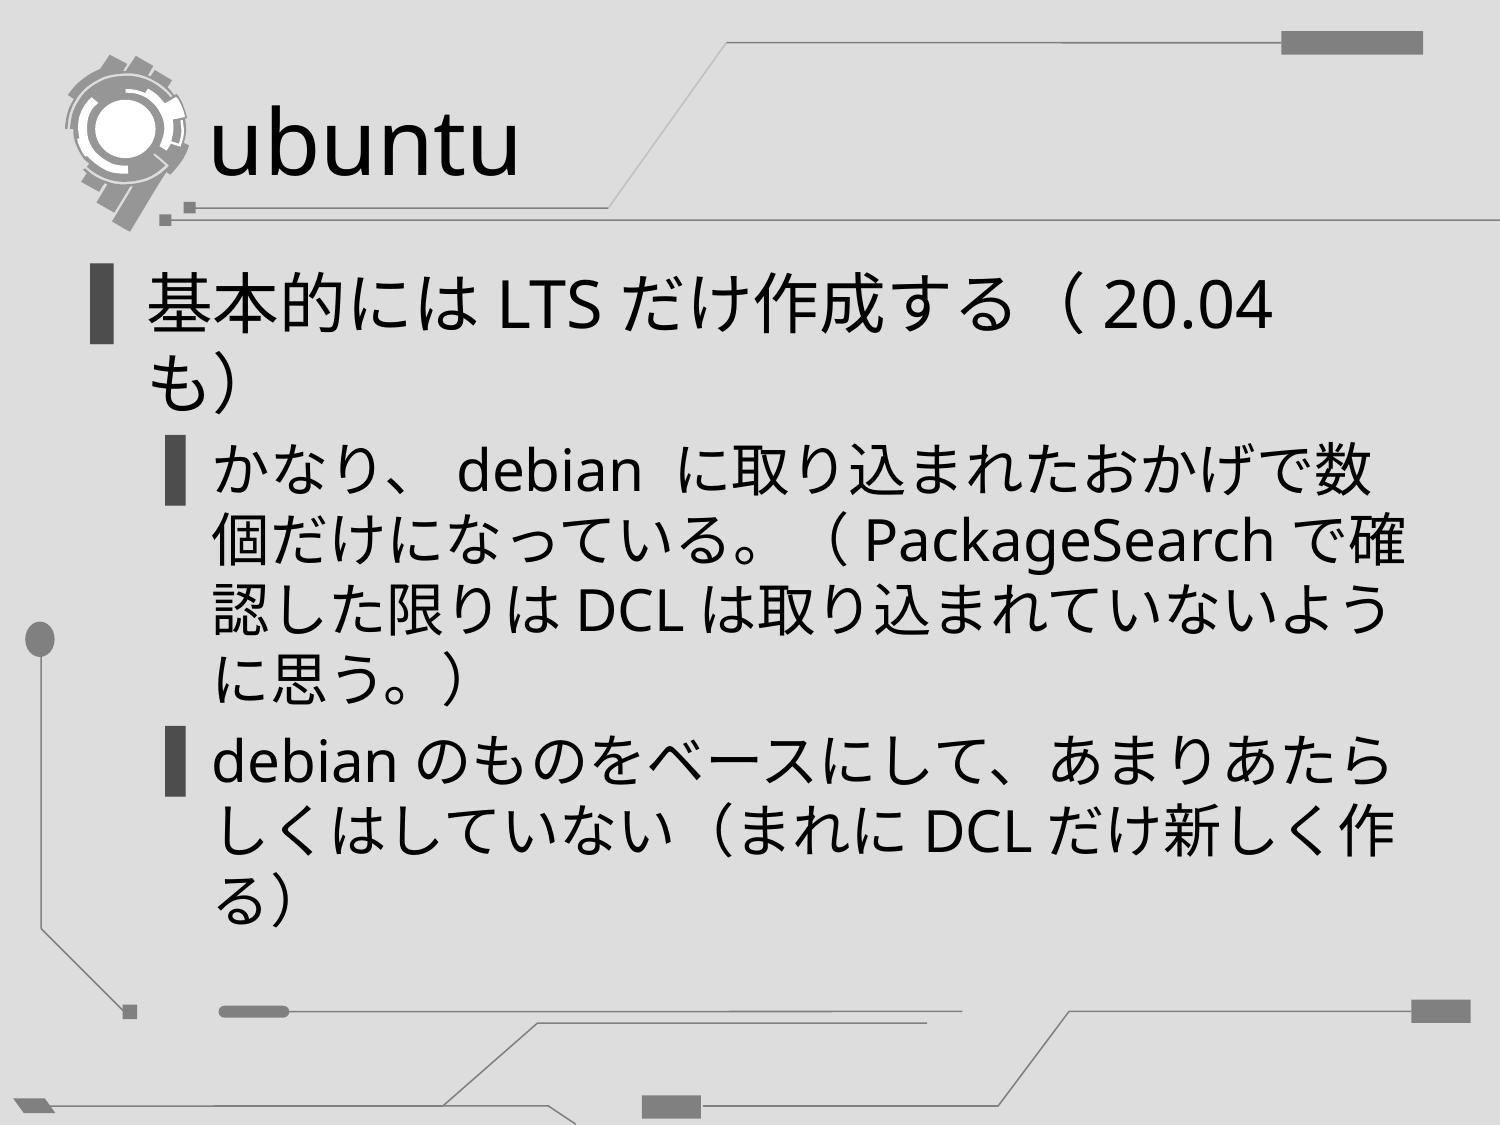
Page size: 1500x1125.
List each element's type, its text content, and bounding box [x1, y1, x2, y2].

list 基本的にはLTSだけ作成する（20.04も） かなり、debian に取り込まれたおかげで数個だけになっている。（PackageSearchで確認した限りはDCLは取り込まれていないように思う。） debianのものをベースにして、あまりあたらしくはしていない（まれにDCLだけ新しく作る） [75, 253, 1425, 997]
title ubuntu [192, 45, 1425, 233]
